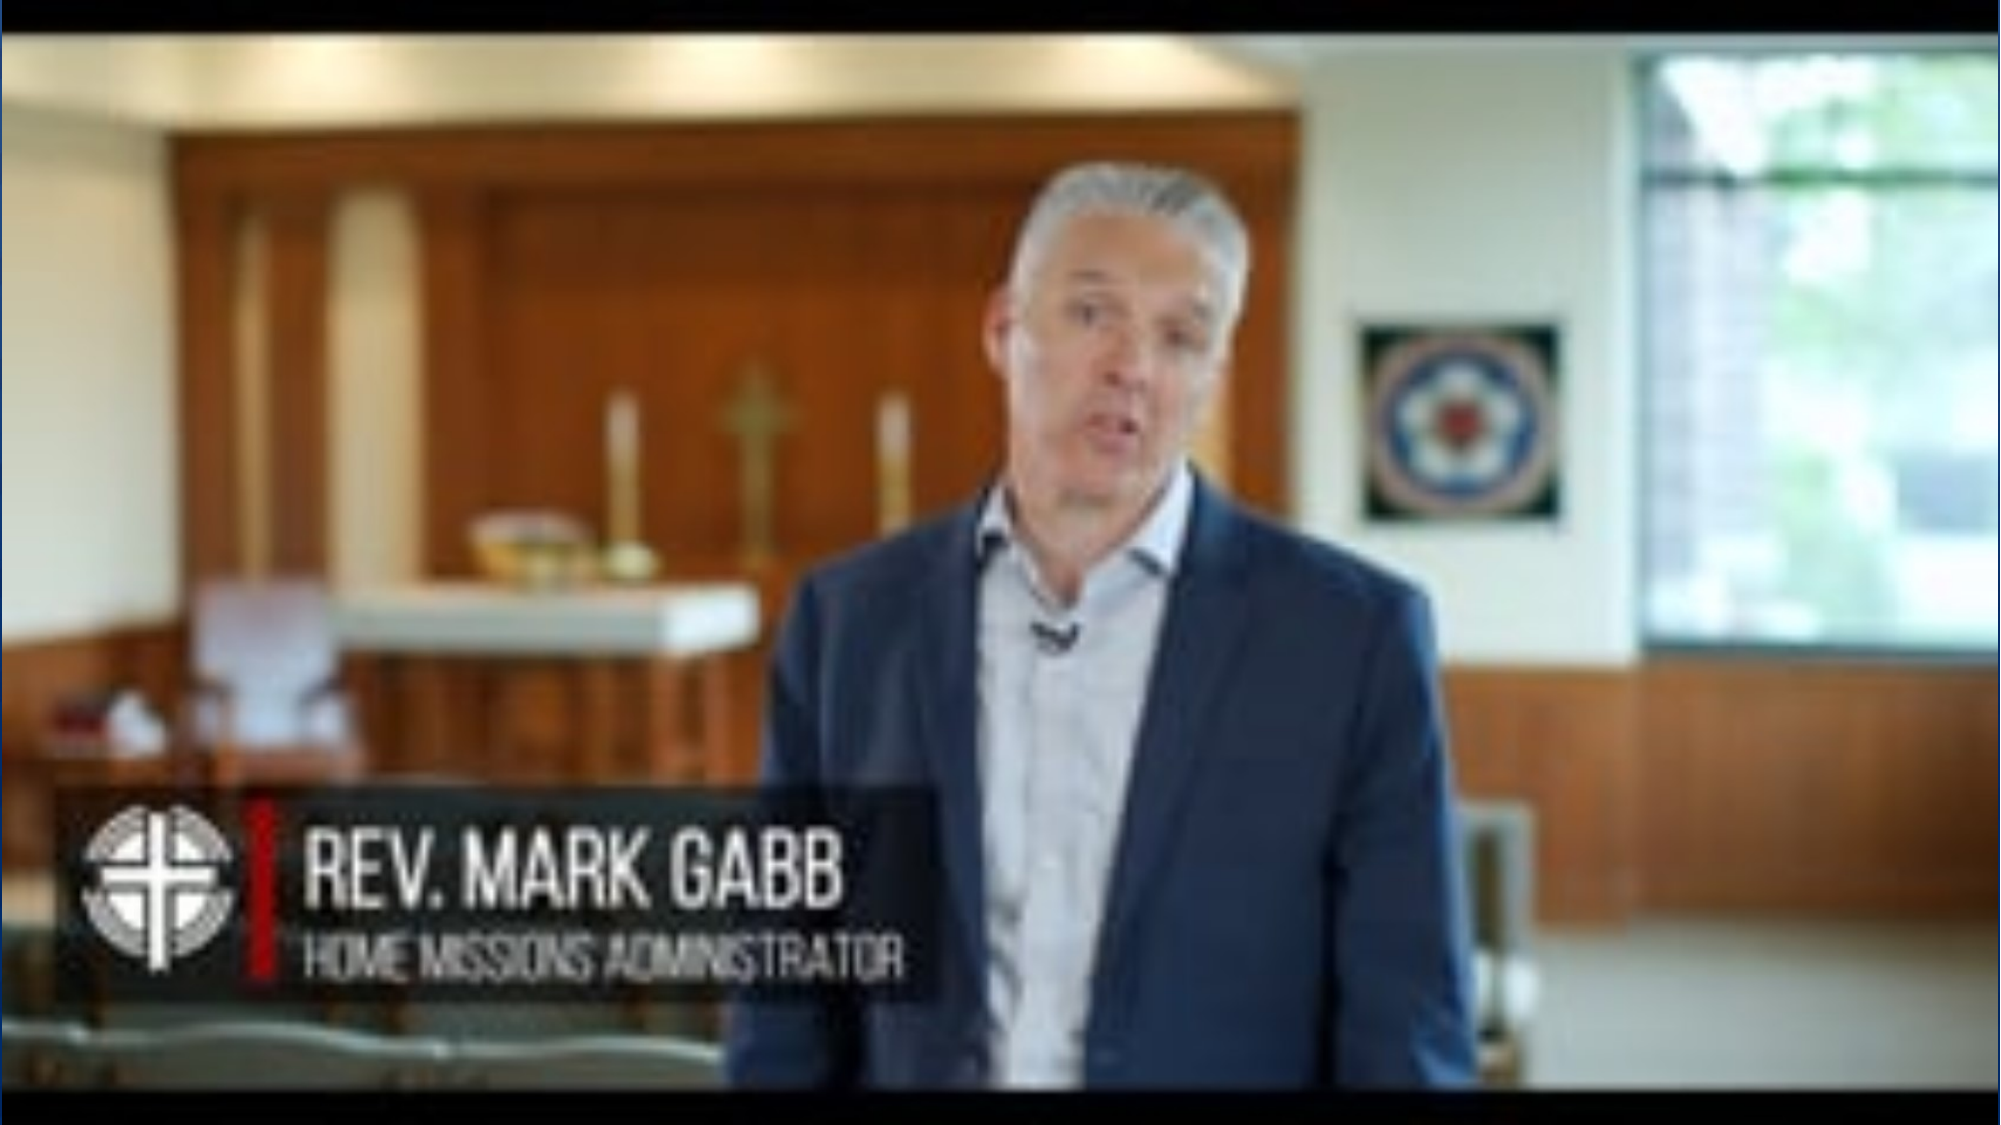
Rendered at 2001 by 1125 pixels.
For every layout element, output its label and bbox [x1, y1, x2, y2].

text_box [1, 0, 1999, 1125]
